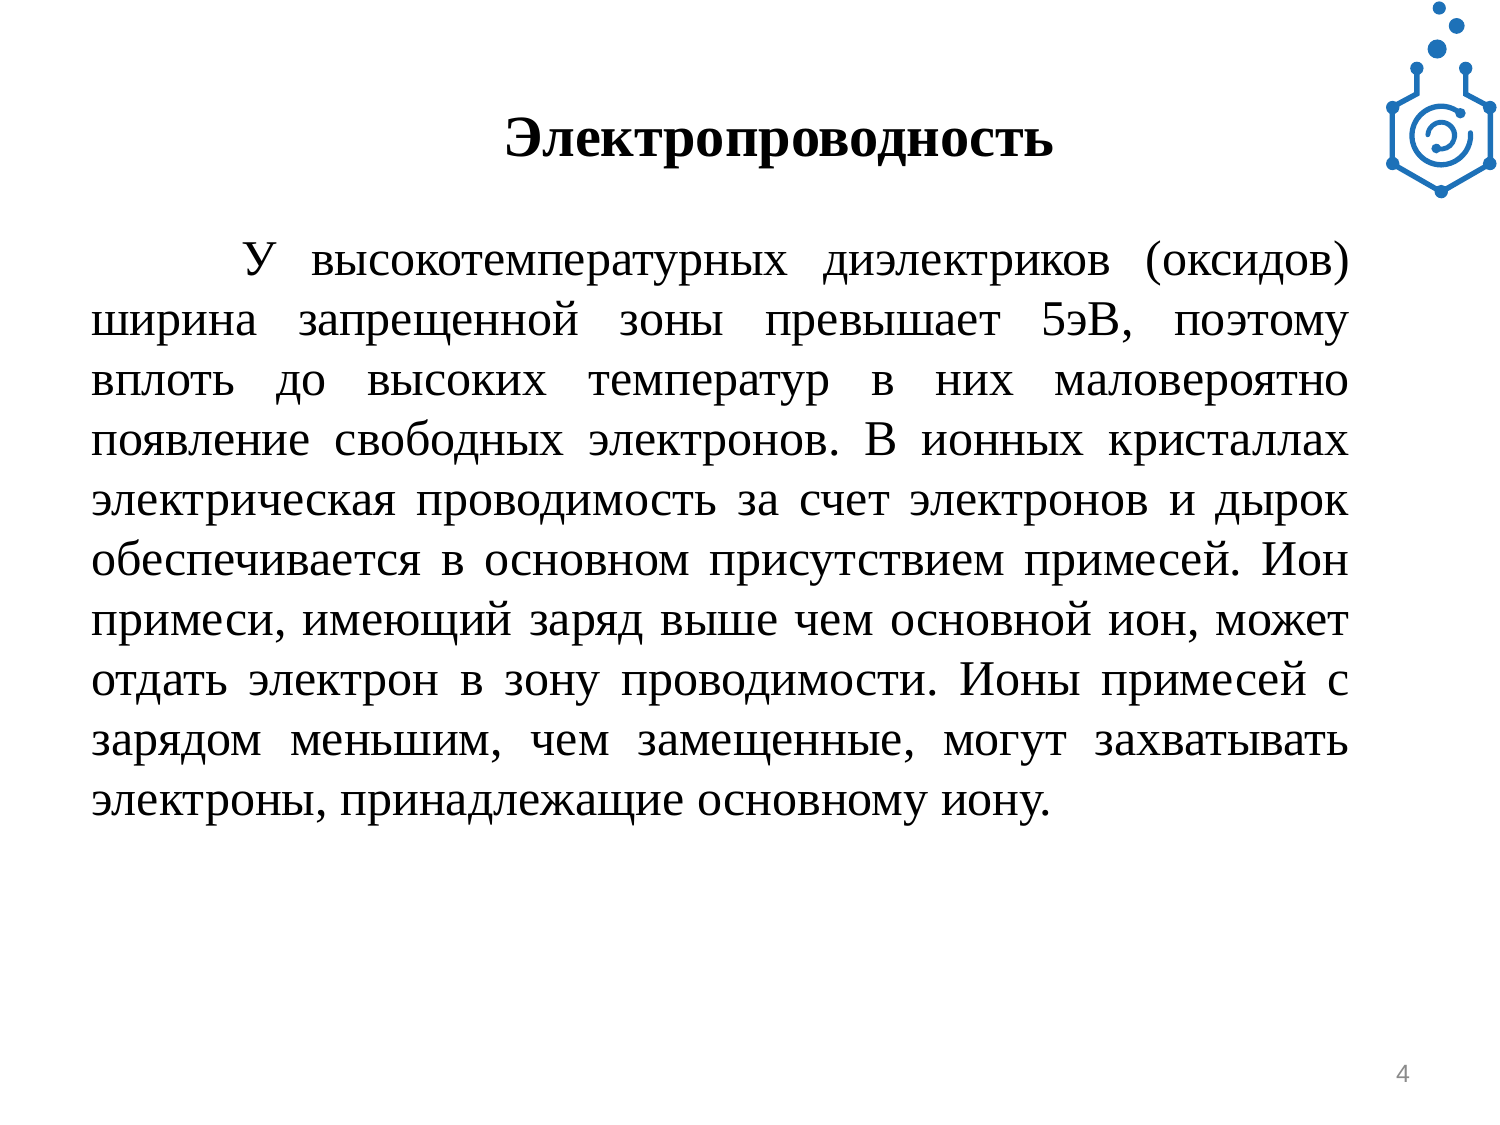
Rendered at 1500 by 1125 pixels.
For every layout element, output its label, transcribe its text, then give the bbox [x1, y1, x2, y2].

slide_number 4 [1074, 1042, 1425, 1103]
text_box У высокотемпературных диэлектриков (оксидов) ширина запрещенной зоны превышает 5эВ, поэтому вплоть до высоких температур в них маловероятно появление свободных электронов. В ионных кристаллах электрическая проводимость за счет электронов и дырок обеспечивается в основном присутствием примесей. Ион примеси, имеющий заряд выше чем основной ион, может отдать электрон в зону проводимости. Ионы примесей с зарядом меньшим, чем замещенные, могут захватывать электроны, принадлежащие основному иону. [76, 217, 1365, 833]
text_box Электропроводность [145, 91, 1385, 175]
picture [1385, 1, 1497, 199]
text_box [76, 286, 1427, 1000]
